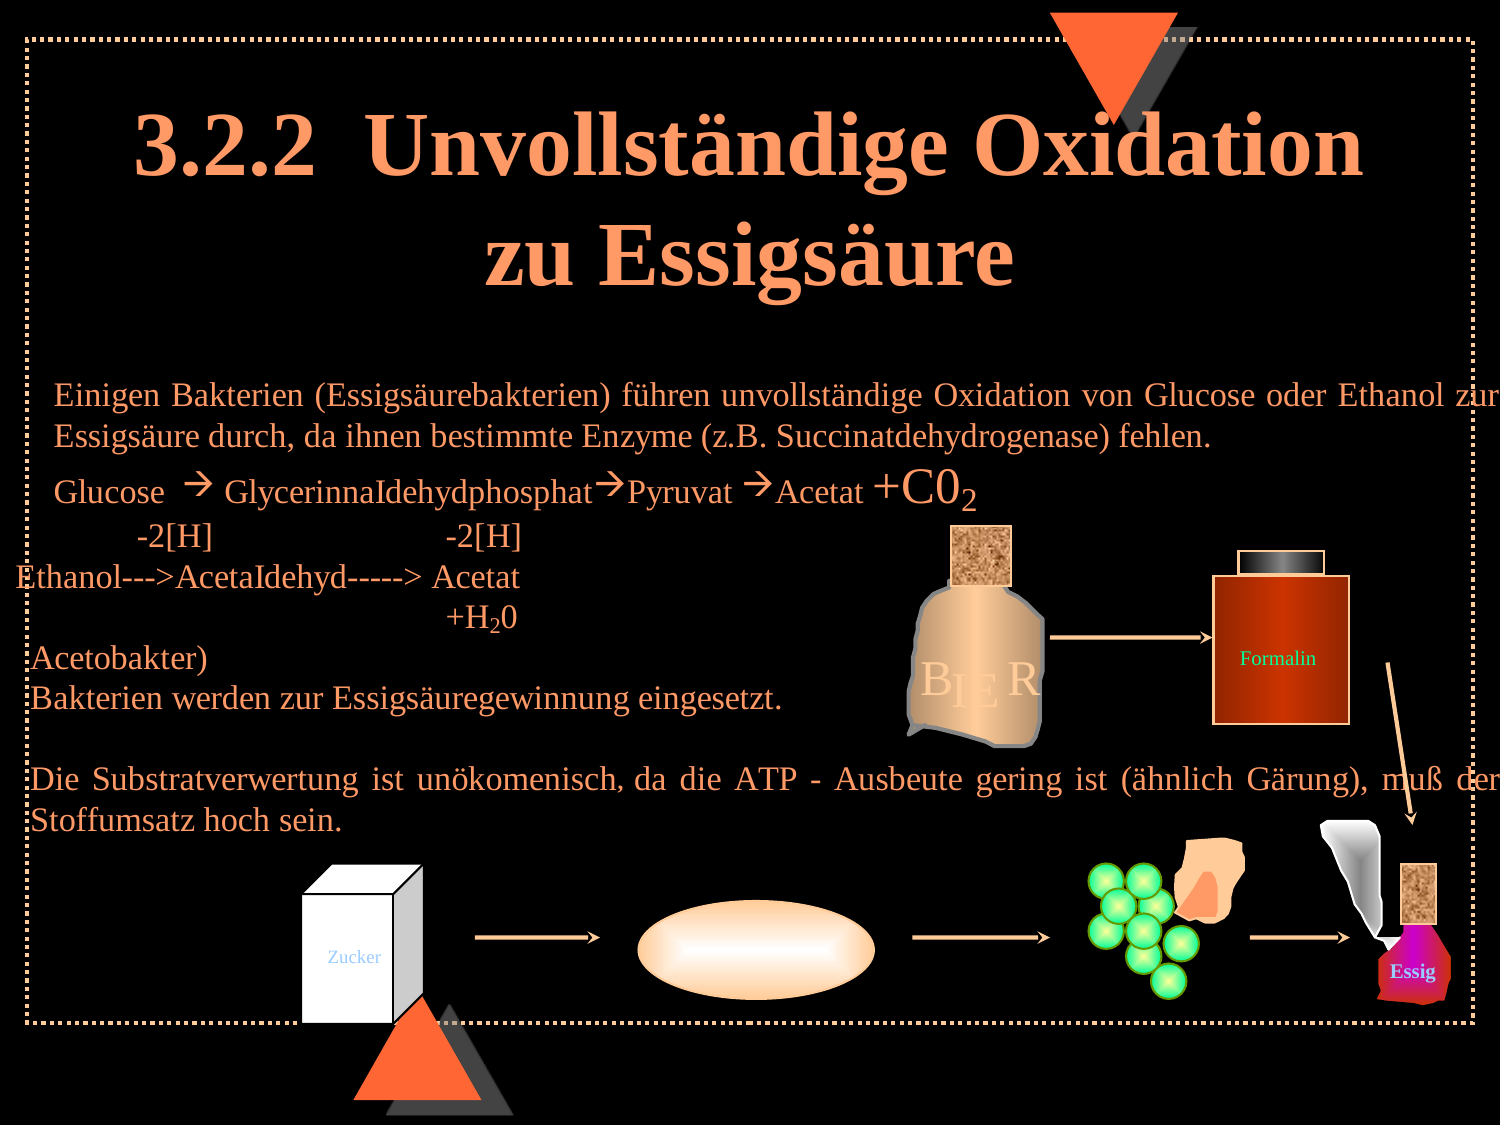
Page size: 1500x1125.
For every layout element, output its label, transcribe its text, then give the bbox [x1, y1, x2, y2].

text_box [301, 820, 1463, 1024]
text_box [904, 525, 1413, 825]
title 3.2.2 Unvollständige Oxidation zu Essigsäure [112, 99, 1388, 288]
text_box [15, 374, 1500, 864]
